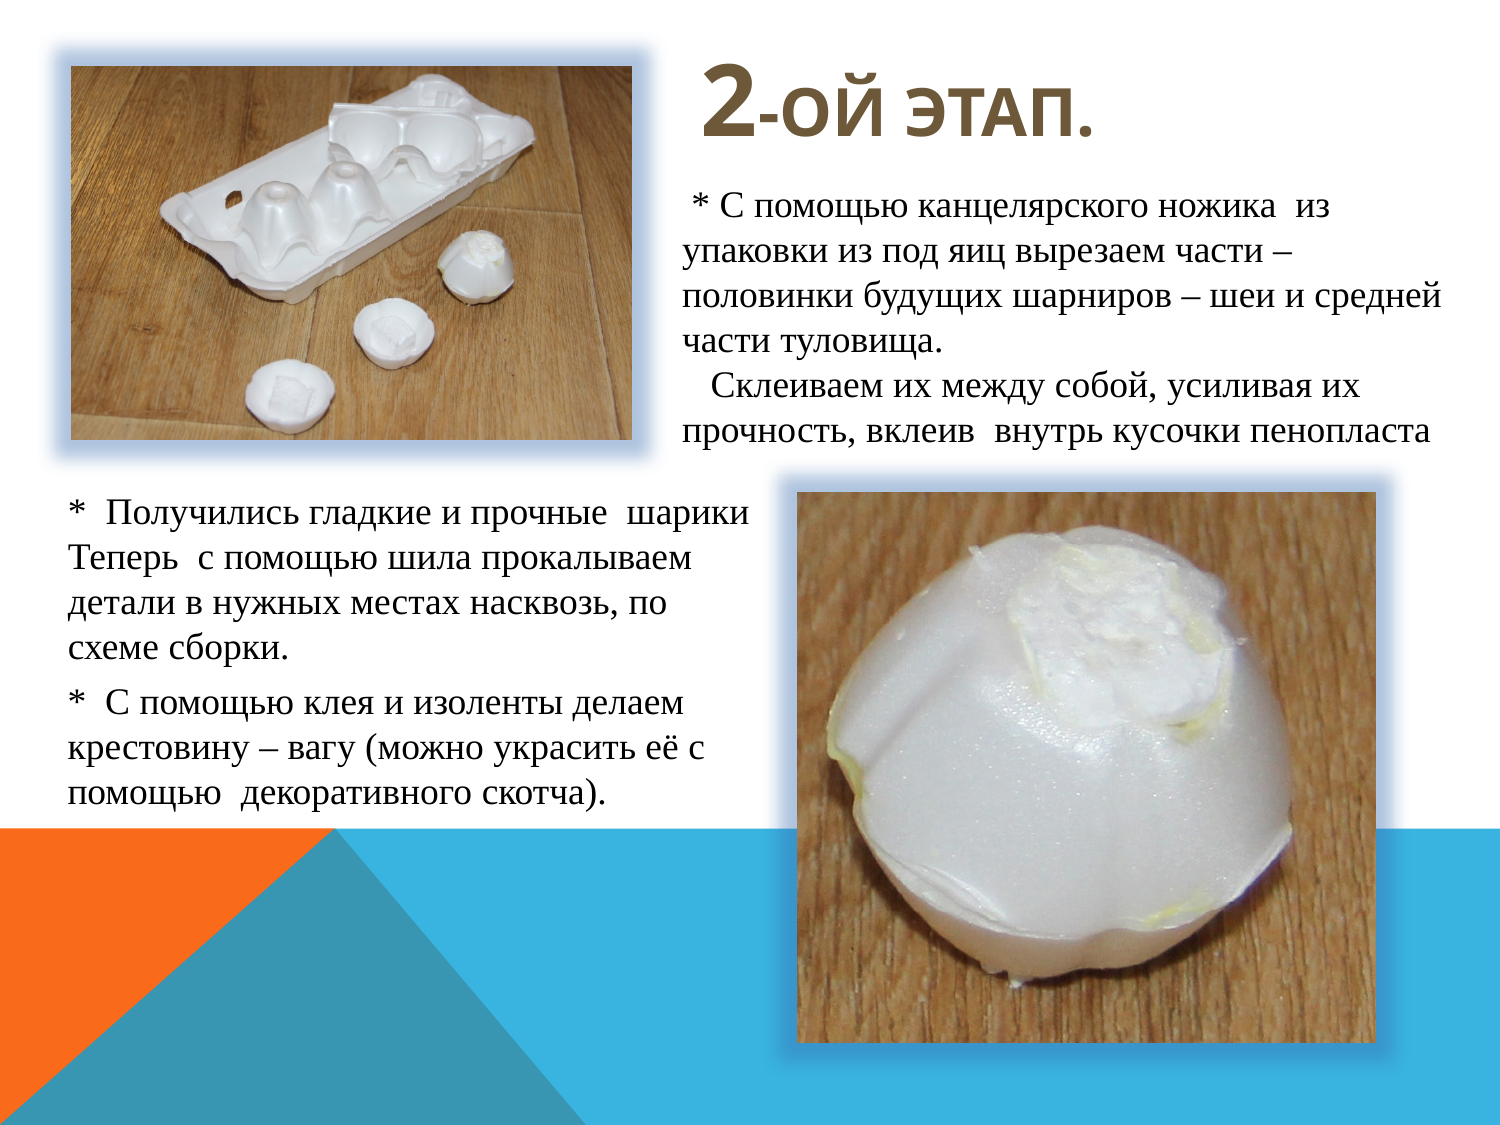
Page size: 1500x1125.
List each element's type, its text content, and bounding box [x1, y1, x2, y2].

text_box * Получились гладкие и прочные шарики Теперь с помощью шила прокалываем детали в нужных местах насквозь, по схеме сборки. [53, 479, 774, 669]
text_box * С помощью канцелярского ножика из упаковки из под яиц вырезаем части – половинки будущих шарниров – шеи и средней части туловища. Склеиваем их между собой, усиливая их прочность, вклеив внутрь кусочки пенопласта [667, 172, 1464, 458]
text_box * С помощью клея и изоленты делаем крестовину – вагу (можно украсить её с помощью декоративного скотча). [52, 669, 774, 865]
text_box 2-ой этап. [685, 50, 1370, 141]
picture [71, 66, 633, 440]
picture [796, 492, 1376, 1044]
